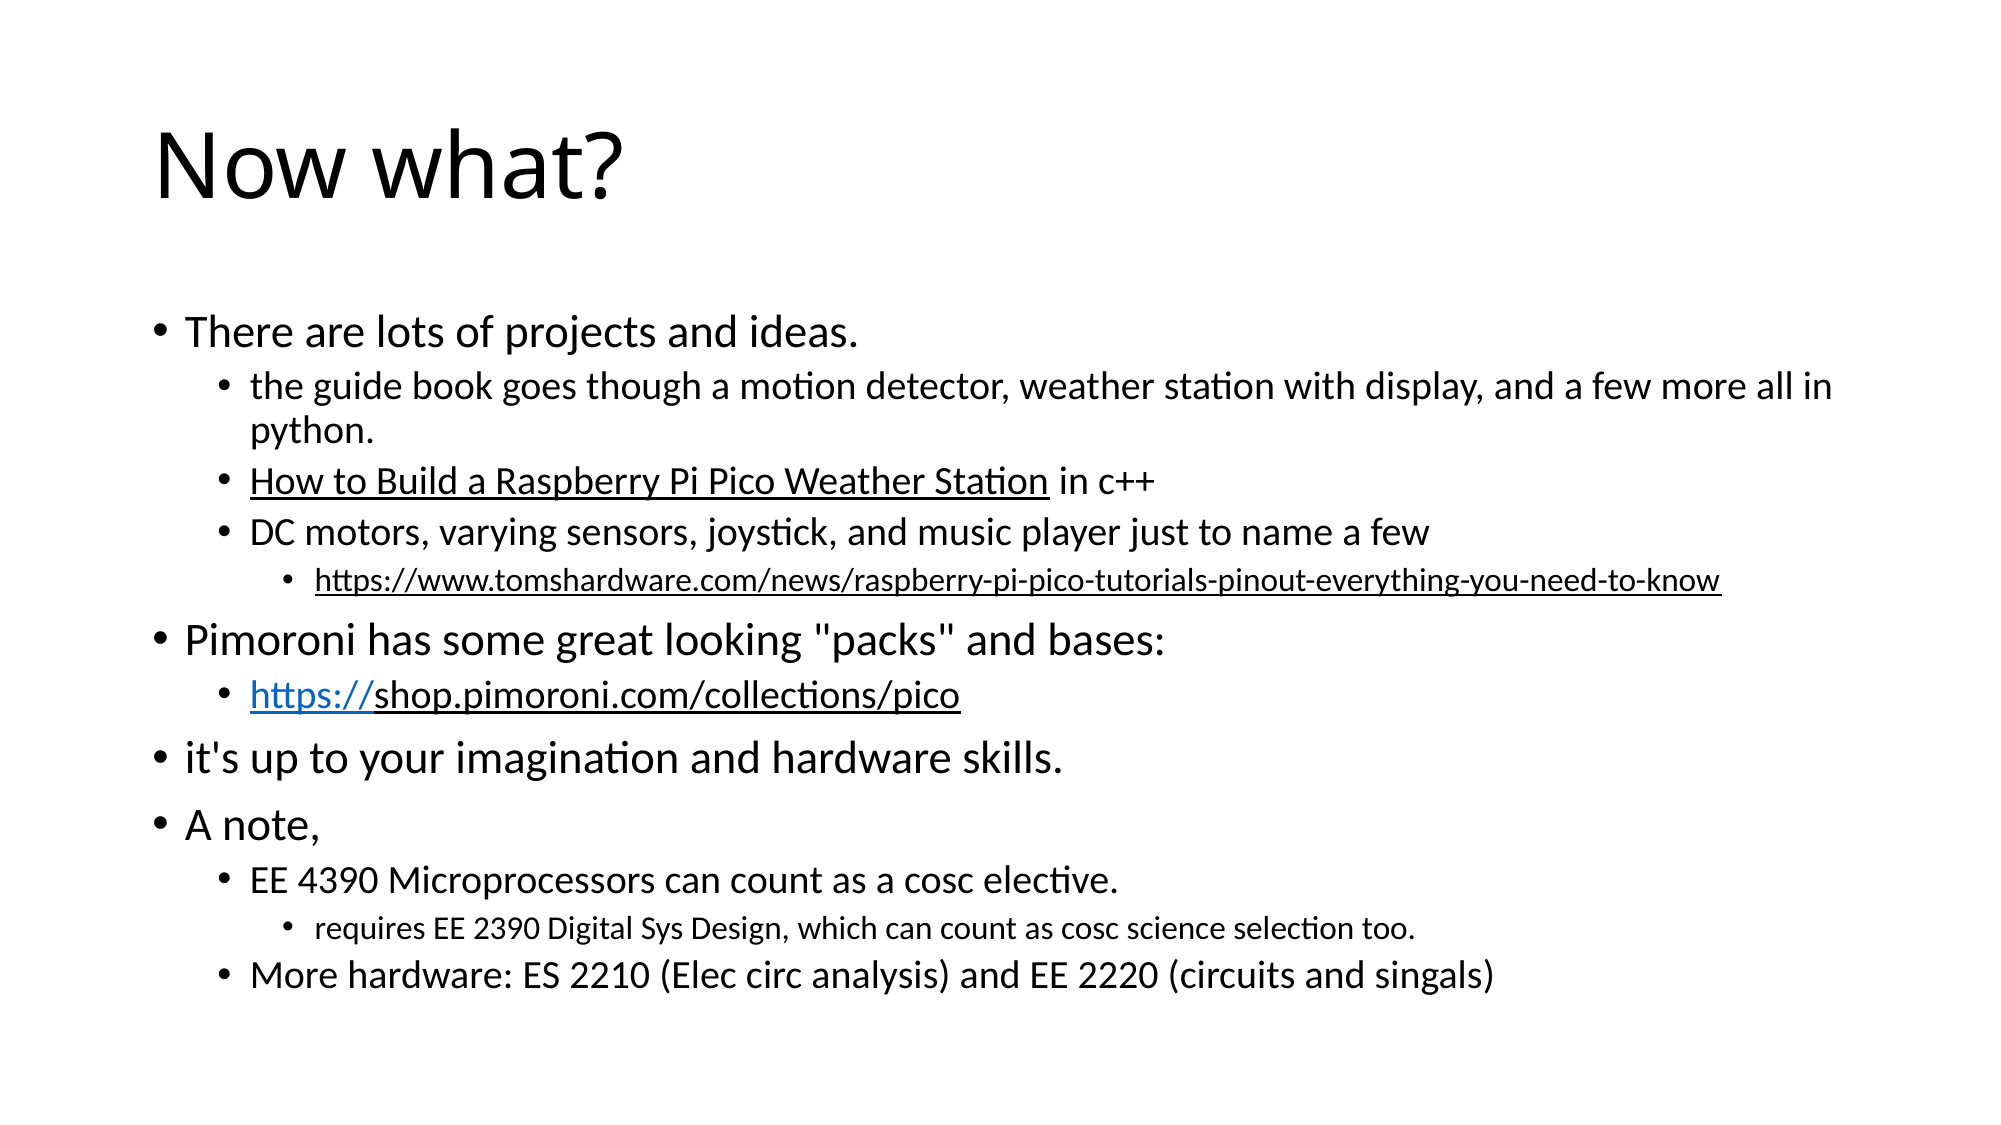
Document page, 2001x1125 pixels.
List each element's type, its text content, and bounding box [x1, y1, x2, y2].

title Now what? [137, 59, 1863, 278]
list There are lots of projects and ideas. the guide book goes though a motion detector, weather station with display, and a few more all in python. How to Build a Raspberry Pi Pico Weather Station in c++ DC motors, varying sensors, joystick, and music player just to name a few https://www.tomshardware.com/news/raspberry-pi-pico-tutorials-pinout-everything-you-need-to-know Pimoroni has some great looking "packs" and bases: https://shop.pimoroni.com/collections/pico it's up to your imagination and hardware skills. A note, EE 4390 Microprocessors can count as a cosc elective. requires EE 2390 Digital Sys Design, which can count as cosc science selection too. More hardware: ES 2210 (Elec circ analysis) and EE 2220 (circuits and singals) [137, 299, 1863, 1014]
